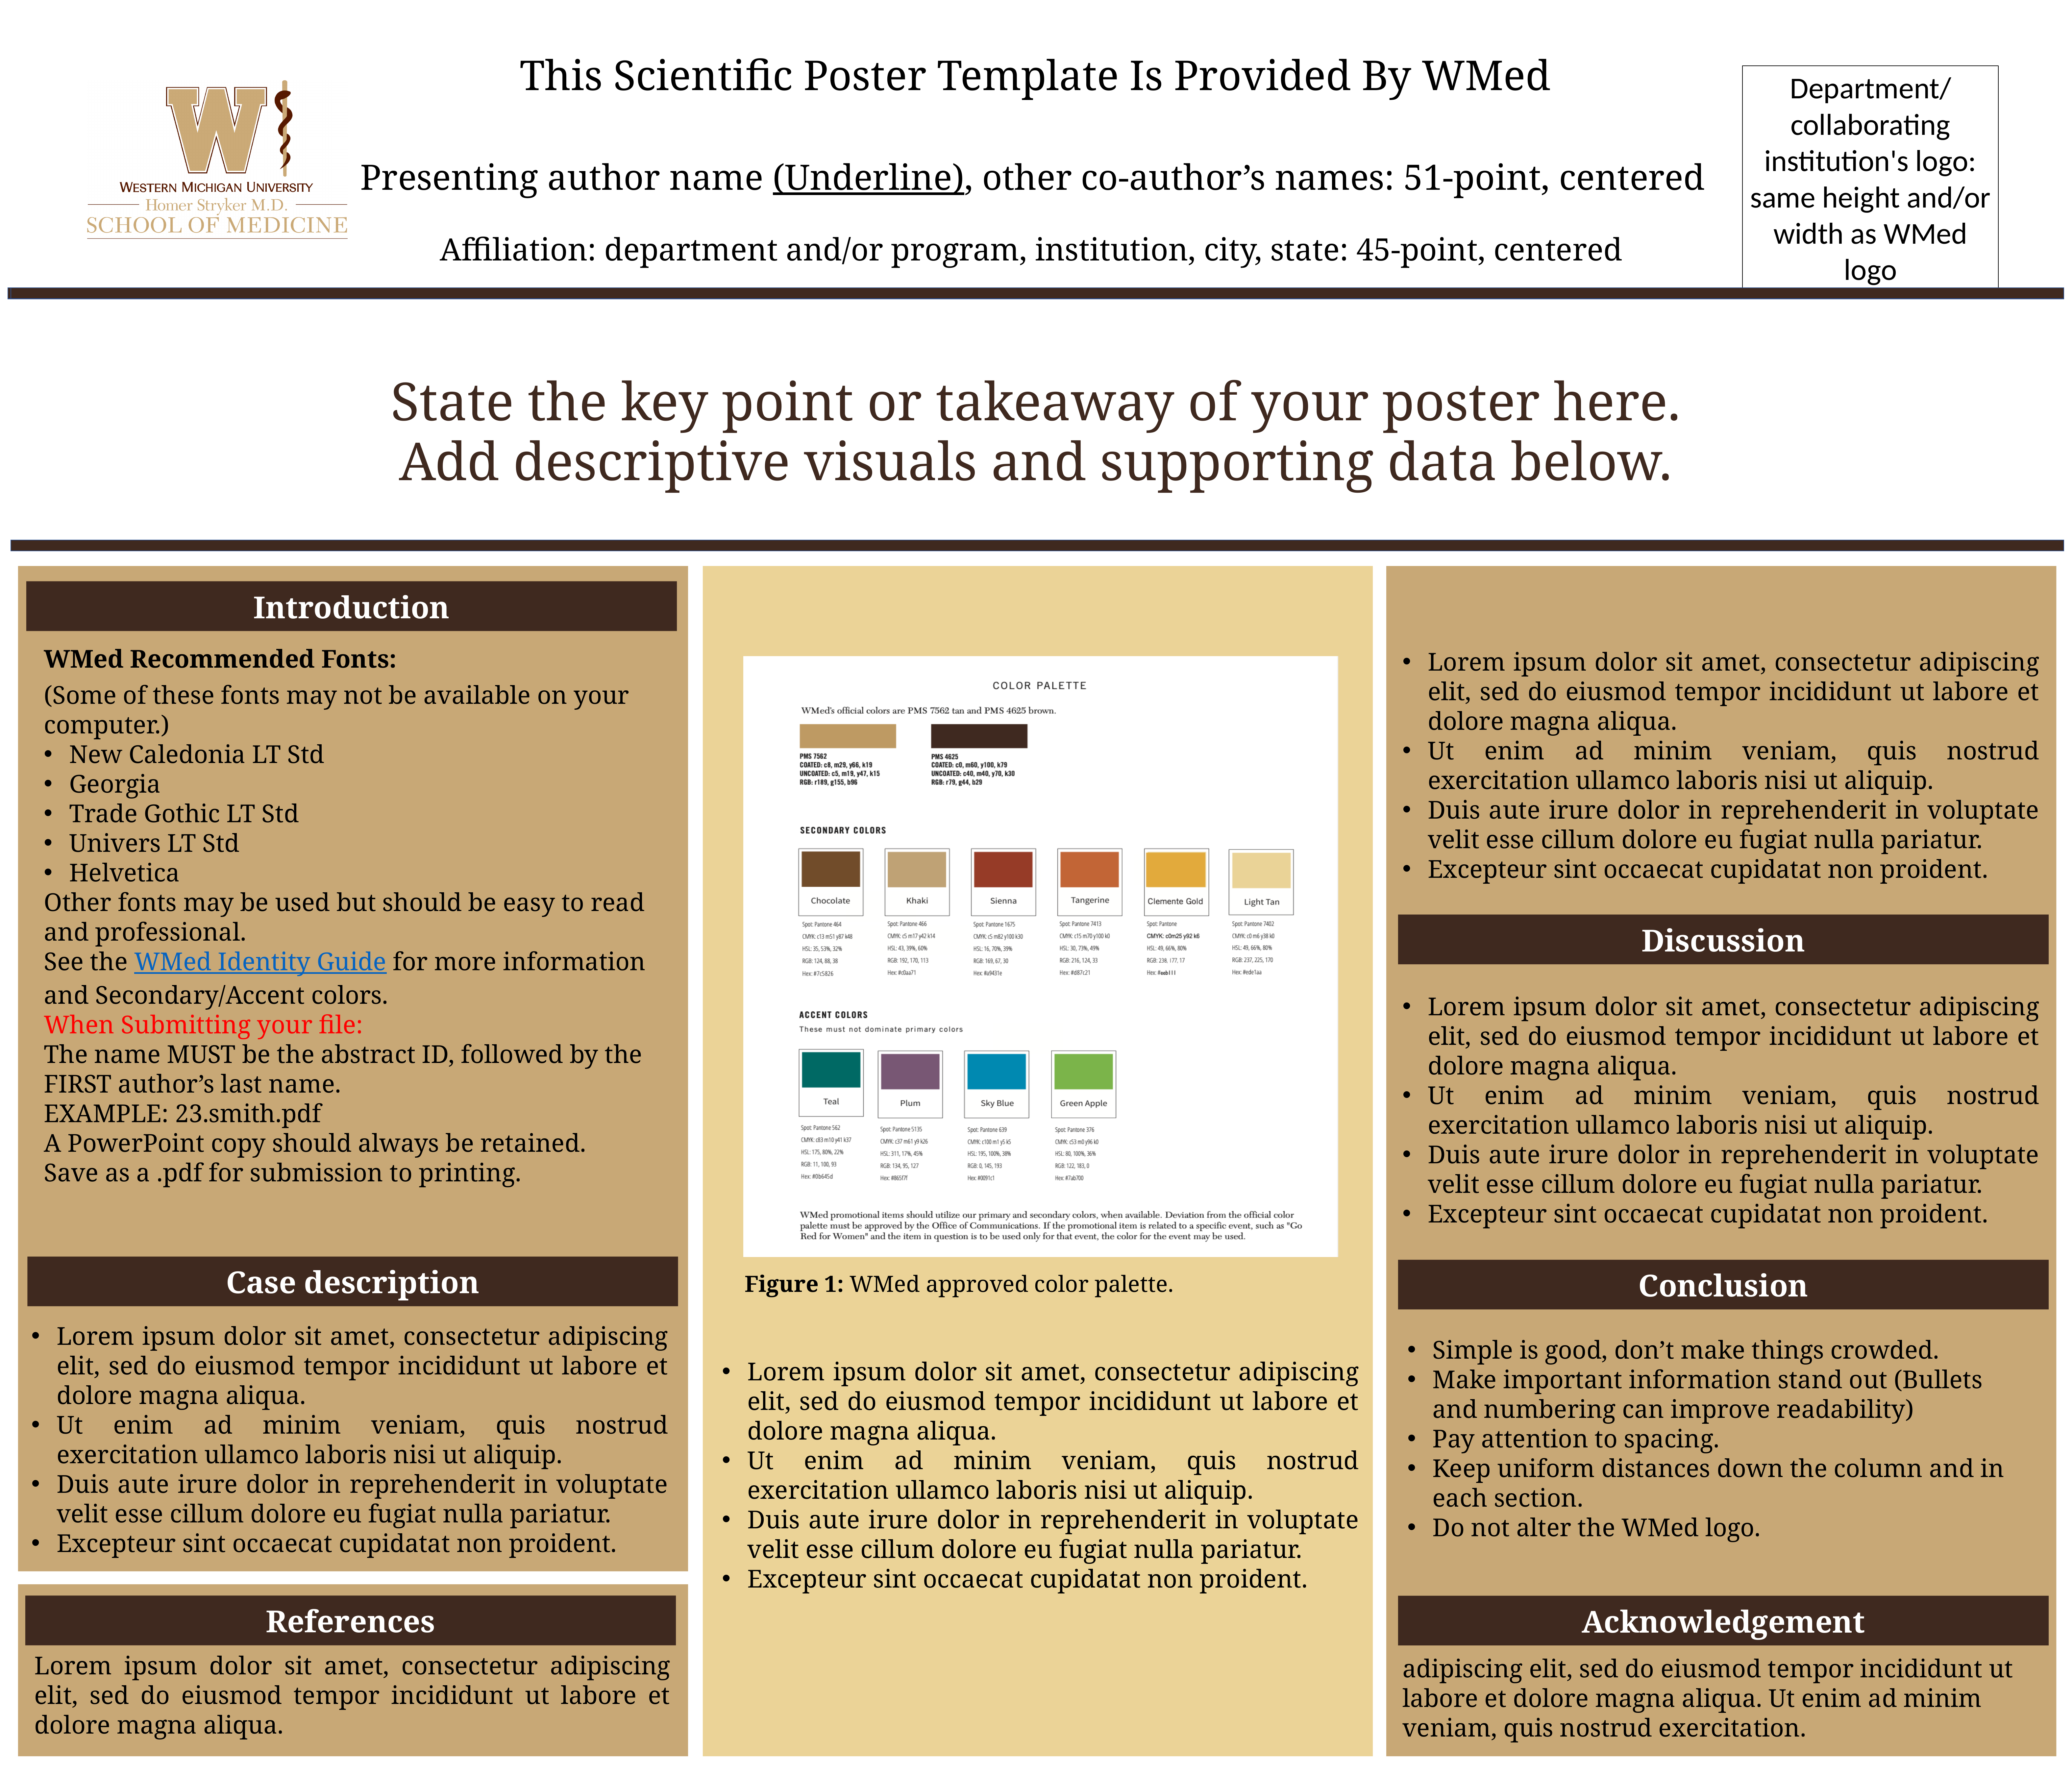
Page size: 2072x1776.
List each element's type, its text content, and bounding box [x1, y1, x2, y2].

text_box Lorem ipsum dolor sit amet, consectetur adipiscing elit, sed do eiusmod tempor incididunt ut labore et dolore magna aliqua. Ut enim ad minim veniam, quis nostrud exercitation ullamco laboris nisi ut aliquip. Duis aute irure dolor in reprehenderit in voluptate velit esse cillum dolore eu fugiat nulla pariatur. Excepteur sint occaecat cupidatat non proident. [1398, 642, 2045, 887]
text_box [8, 287, 11, 299]
text_box WMed Recommended Fonts: (Some of these fonts may not be available on your computer.) New Caledonia LT Std Georgia Trade Gothic LT Std Univers LT Std Helvetica Other fonts may be used but should be easy to read and professional. See the WMed Identity Guide for more information and Secondary/Accent colors. When Submitting your file: The name MUST be the abstract ID, followed by the FIRST author’s last name. EXAMPLE: 23.smith.pdf A PowerPoint copy should always be retained. Save as a .pdf for submission to printing. [39, 640, 663, 1189]
text_box Introduction [26, 581, 677, 631]
text_box This Scientific Poster Template Is Provided By WMed [388, 47, 1684, 101]
text_box Department/collaborating institution's logo: same height and/or width as WMed logo [1742, 66, 1999, 287]
text_box [18, 566, 688, 1572]
text_box Lorem ipsum dolor sit amet, consectetur adipiscing elit, sed do eiusmod tempor incididunt ut labore et dolore magna aliqua. Ut enim ad minim veniam, quis nostrud exercitation ullamco laboris nisi ut aliquip. Duis aute irure dolor in reprehenderit in voluptate velit esse cillum dolore eu fugiat nulla pariatur. Excepteur sint occaecat cupidatat non proident. [718, 1352, 1365, 1597]
text_box [1386, 566, 2057, 1757]
text_box [703, 566, 1373, 1757]
picture [743, 656, 1338, 1257]
text_box [11, 287, 2064, 299]
text_box Lorem ipsum dolor sit amet, consectetur adipiscing elit, sed do eiusmod tempor incididunt ut labore et dolore magna aliqua. Ut enim ad minim veniam, quis nostrud exercitation ullamco laboris nisi ut aliquip. Duis aute irure dolor in reprehenderit in voluptate velit esse cillum dolore eu fugiat nulla pariatur. Excepteur sint occaecat cupidatat non proident. [27, 1316, 674, 1561]
text_box [18, 1584, 688, 1757]
text_box Affiliation: department and/or program, institution, city, state: 45-point, centered [388, 227, 1684, 269]
text_box [11, 540, 2064, 551]
picture [87, 80, 348, 239]
text_box Lorem ipsum dolor sit amet, consectetur adipiscing elit, sed do eiusmod tempor incididunt ut labore et dolore magna aliqua. Ut enim ad minim veniam, quis nostrud exercitation ullamco laboris nisi ut aliquip. Duis aute irure dolor in reprehenderit in voluptate velit esse cillum dolore eu fugiat nulla pariatur. Excepteur sint occaecat cupidatat non proident. [1398, 987, 2045, 1232]
text_box Simple is good, don’t make things crowded. Make important information stand out (Bullets and numbering can improve readability) Pay attention to spacing. Keep uniform distances down the column and in each section. Do not alter the WMed logo. [1403, 1330, 2035, 1545]
text_box References [25, 1595, 676, 1646]
text_box adipiscing elit, sed do eiusmod tempor incididunt ut labore et dolore magna aliqua. Ut enim ad minim veniam, quis nostrud exercitation. [1398, 1648, 2049, 1746]
text_box Acknowledgement [1398, 1595, 2049, 1646]
text_box Conclusion [1398, 1259, 2049, 1310]
text_box Figure 1: WMed approved color palette. [740, 1245, 1334, 1321]
text_box Case description [27, 1256, 678, 1307]
text_box Presenting author name (Underline), other co-author’s names: 51-point, centered [348, 152, 1743, 199]
text_box Discussion [1398, 914, 2049, 965]
text_box State the key point or takeaway of your poster here. Add descriptive visuals and supporting data below. [148, 331, 1924, 534]
text_box Lorem ipsum dolor sit amet, consectetur adipiscing elit, sed do eiusmod tempor incididunt ut labore et dolore magna aliqua. [30, 1646, 676, 1743]
